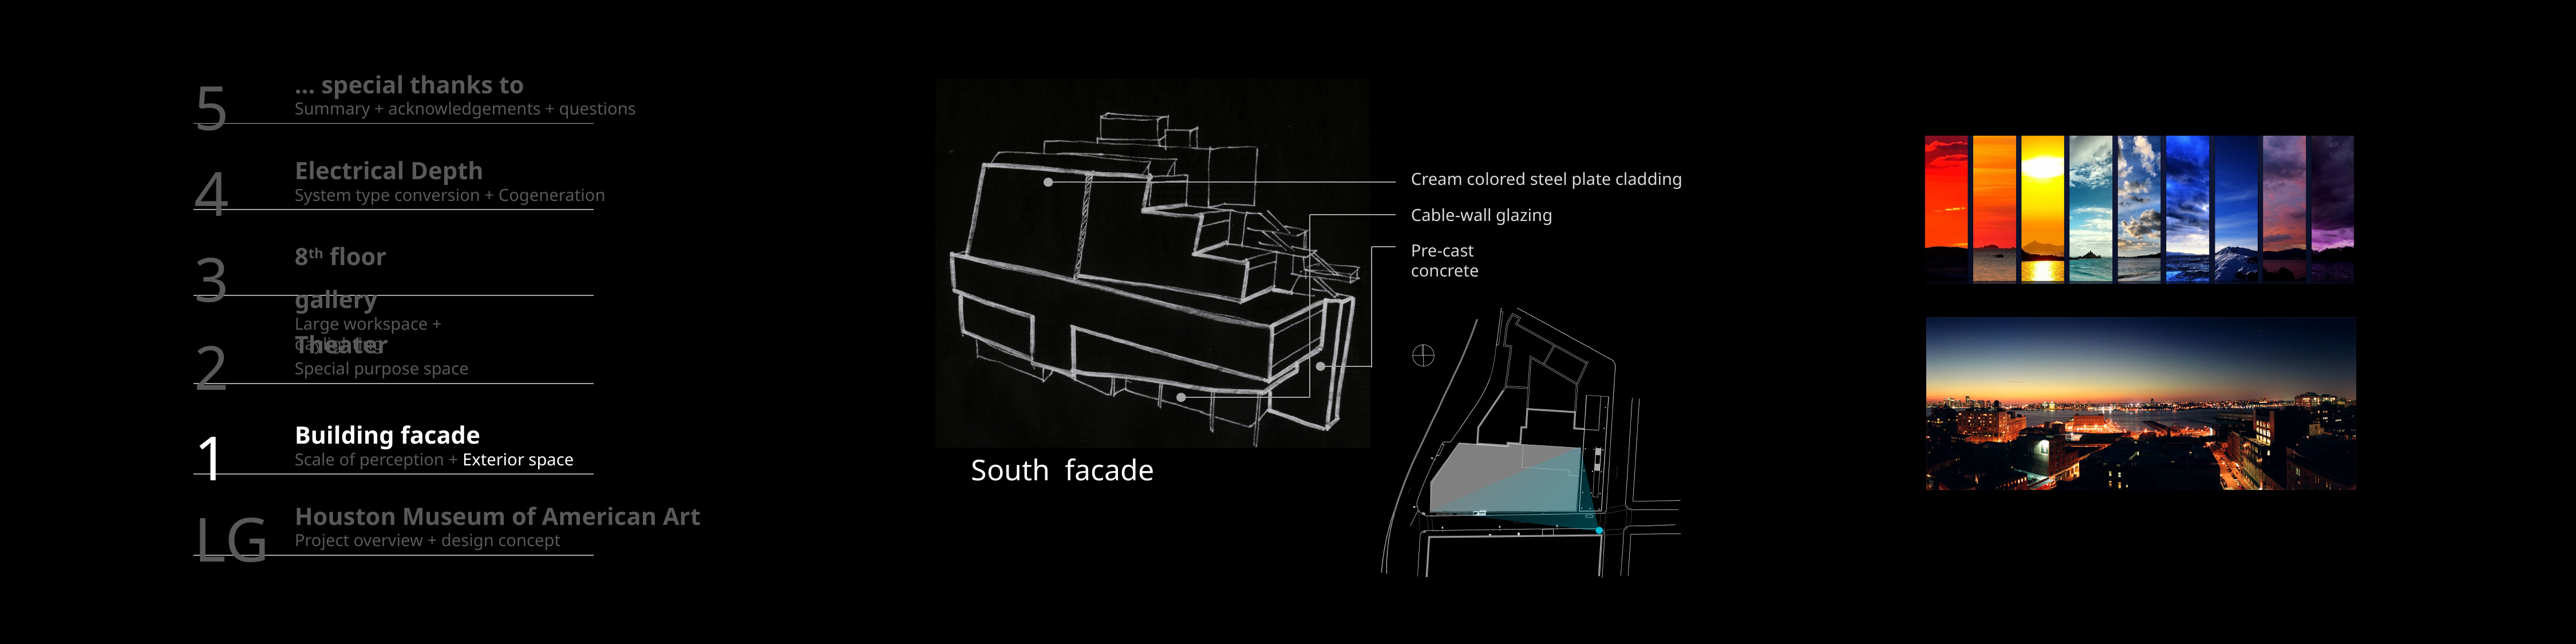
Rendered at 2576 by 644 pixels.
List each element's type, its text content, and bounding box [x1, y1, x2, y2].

text_box Cream colored steel plate cladding [1402, 164, 1922, 193]
text_box Cable-wall glazing [1402, 200, 1922, 229]
picture [1925, 135, 2354, 284]
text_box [185, 28, 773, 580]
picture [1381, 307, 1681, 578]
picture [935, 78, 1370, 448]
picture [1926, 317, 2356, 490]
text_box South facade [962, 447, 1378, 491]
text_box Pre-cast concrete [1402, 235, 1546, 285]
